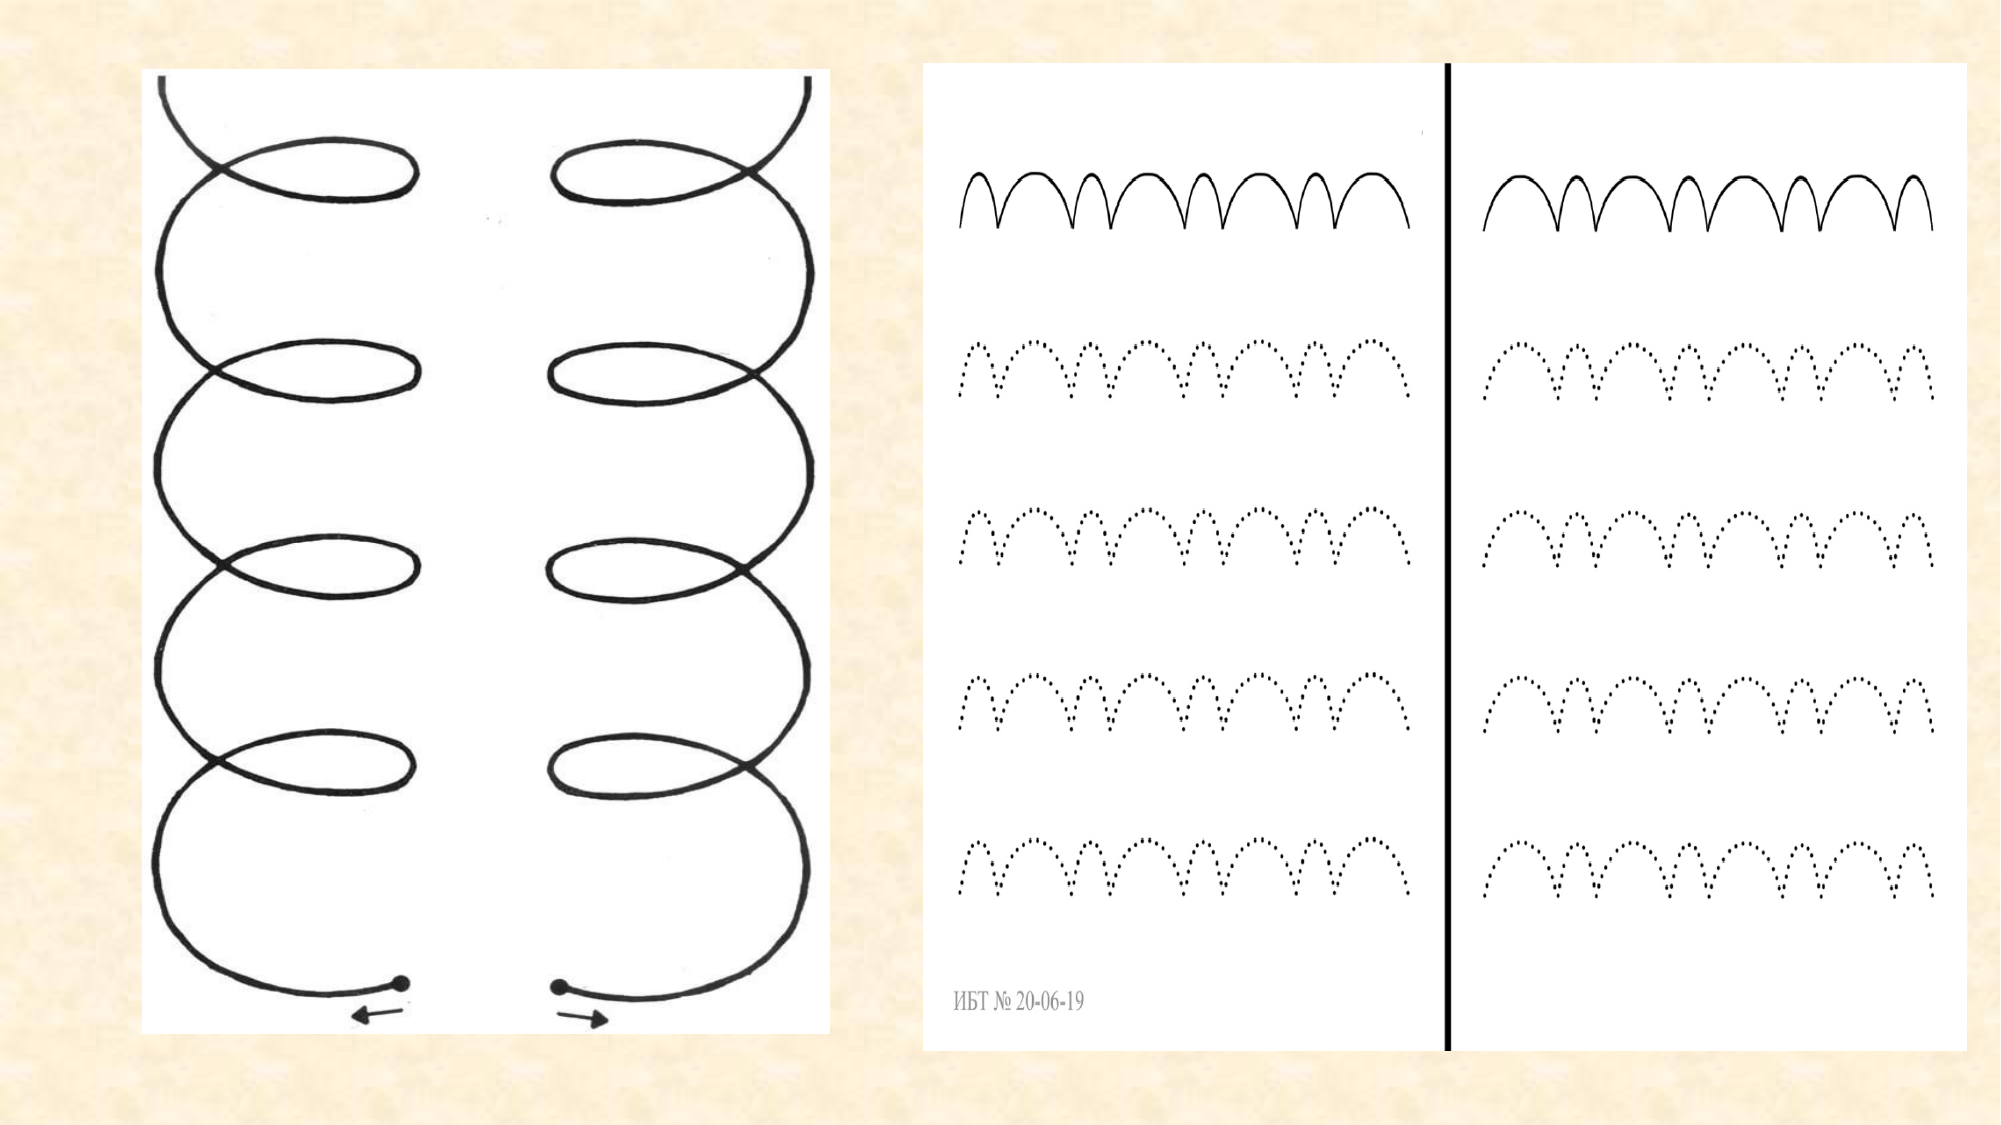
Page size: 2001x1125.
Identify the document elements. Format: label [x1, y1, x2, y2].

picture [0, 0, 2001, 1125]
list [142, 69, 830, 1034]
